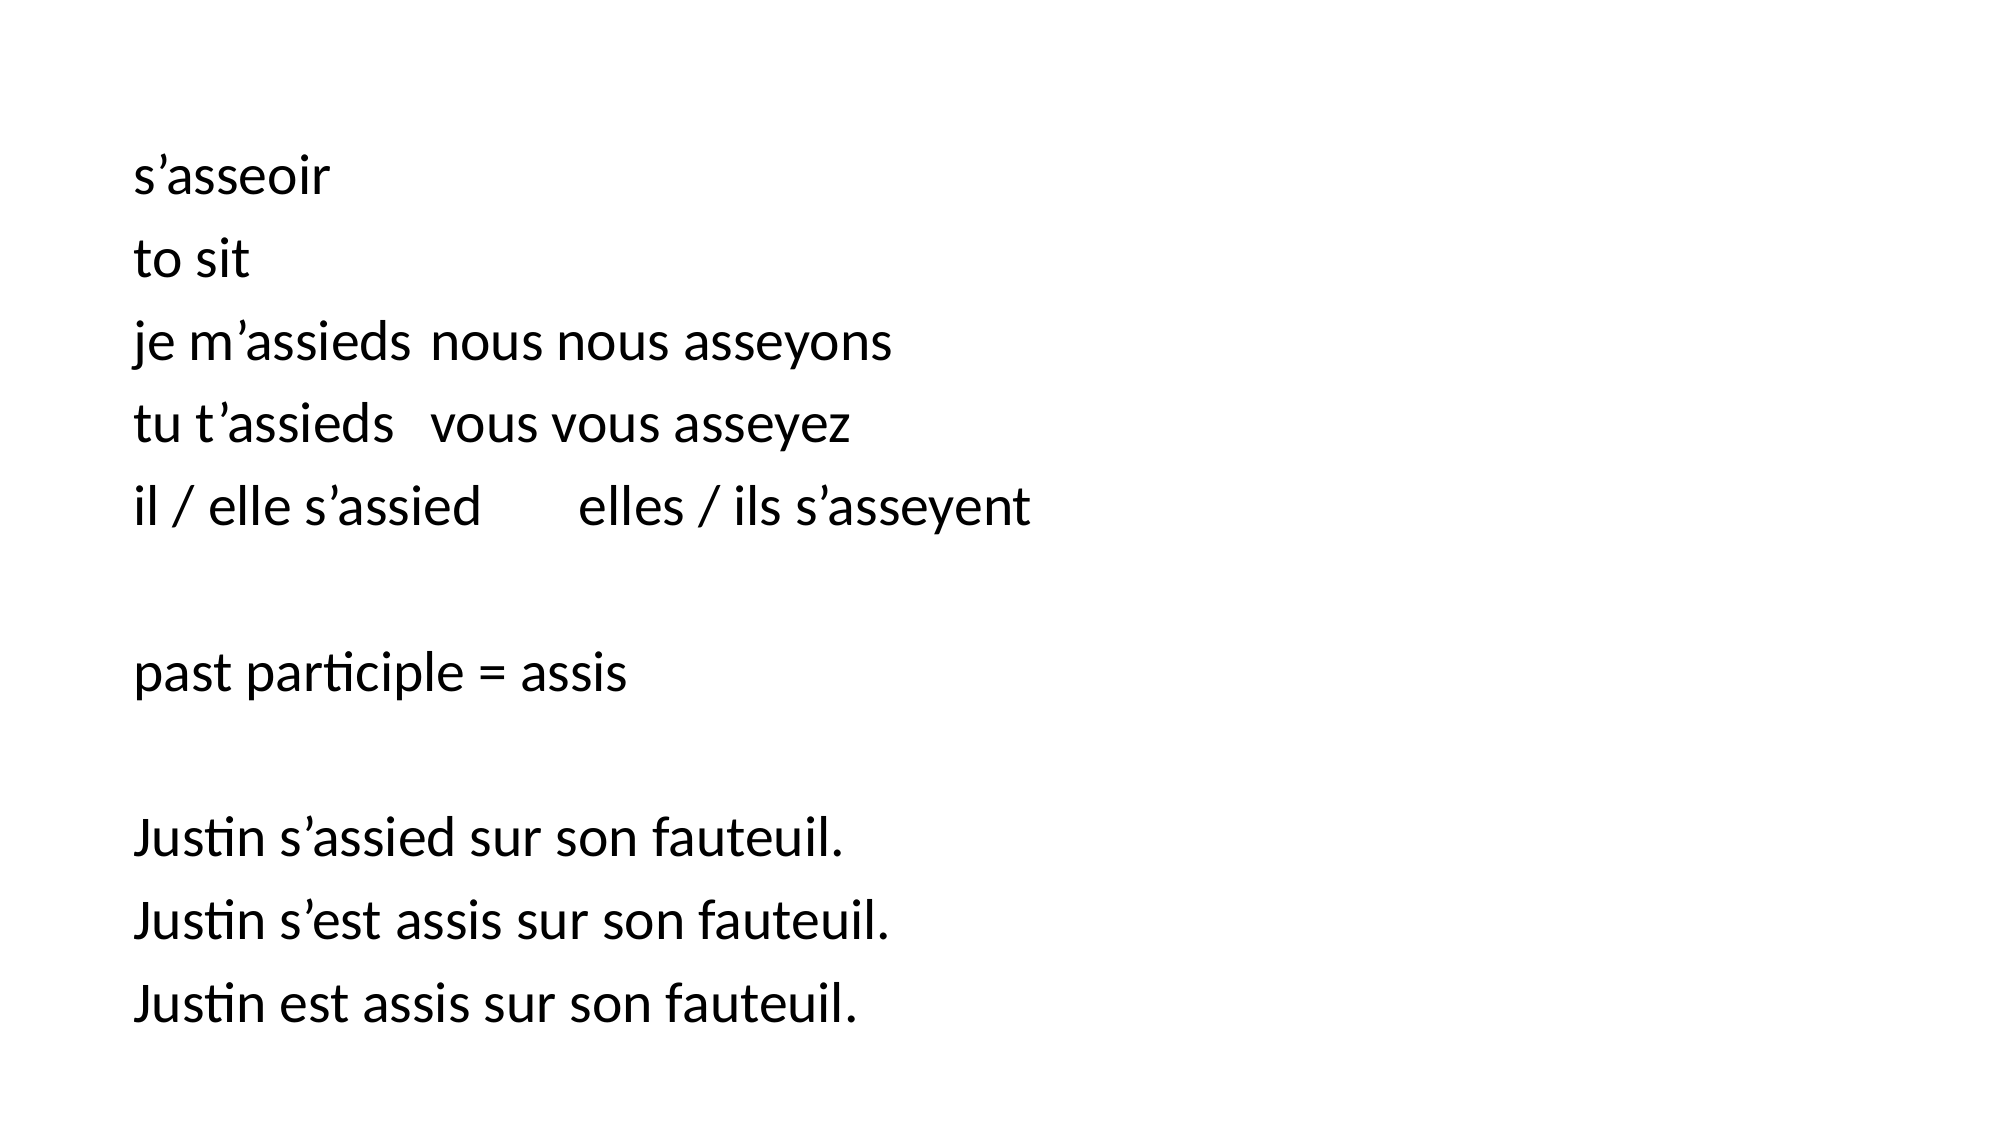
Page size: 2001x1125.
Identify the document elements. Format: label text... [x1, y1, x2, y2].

list s’asseoir to sit je m’assieds nous nous asseyons tu t’assieds vous vous asseyez il / elle s’assied elles / ils s’asseyent past participle = assis Justin s’assied sur son fauteuil. Justin s’est assis sur son fauteuil. Justin est assis sur son fauteuil. [118, 137, 1844, 1050]
